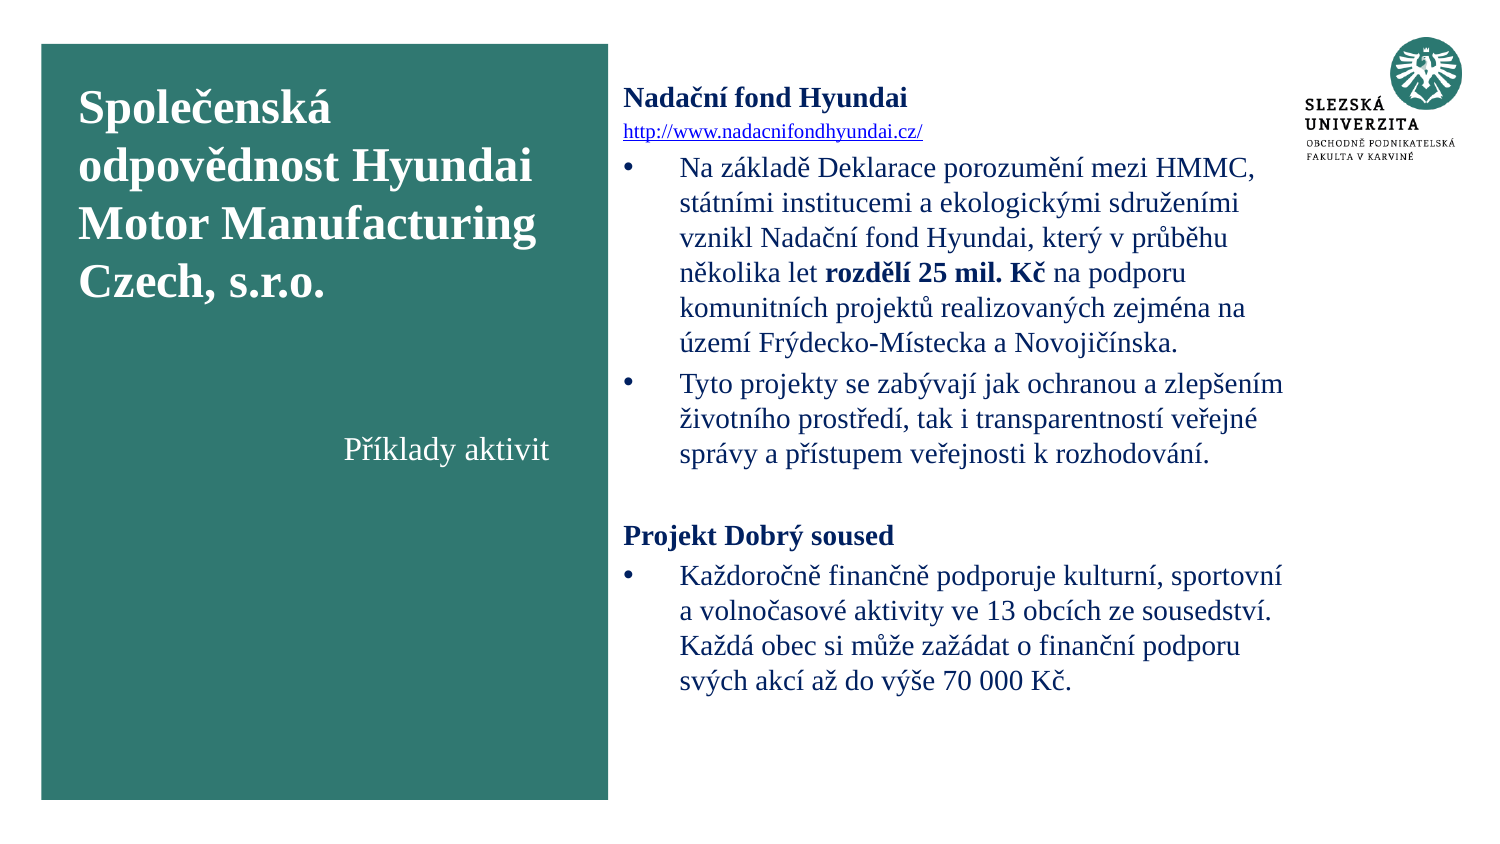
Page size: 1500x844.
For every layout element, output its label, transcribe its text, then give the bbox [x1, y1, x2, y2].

text_box Nadační fond Hyundai http://www.nadacnifondhyundai.cz/ Na základě Deklarace porozumění mezi HMMC, státními institucemi a ekologickými sdruženími vznikl Nadační fond Hyundai, který v průběhu několika let rozdělí 25 mil. Kč na podporu komunitních projektů realizovaných zejména na území Frýdecko-Místecka a Novojičínska. Tyto projekty se zabývají jak ochranou a zlepšením životního prostředí, tak i transparentností veřejné správy a přístupem veřejnosti k rozhodování. Projekt Dobrý soused Každoročně finančně podporuje kulturní, sportovní a volnočasové aktivity ve 13 obcích ze sousedství. Každá obec si může zažádat o finanční podporu svých akcí až do výše 70 000 Kč. [608, 71, 1304, 773]
text_box Společenská odpovědnost Hyundai Motor Manufacturing Czech, s.r.o. [63, 67, 586, 316]
picture [1304, 36, 1463, 160]
text_box [39, 42, 610, 802]
text_box Příklady aktivit [68, 316, 565, 800]
